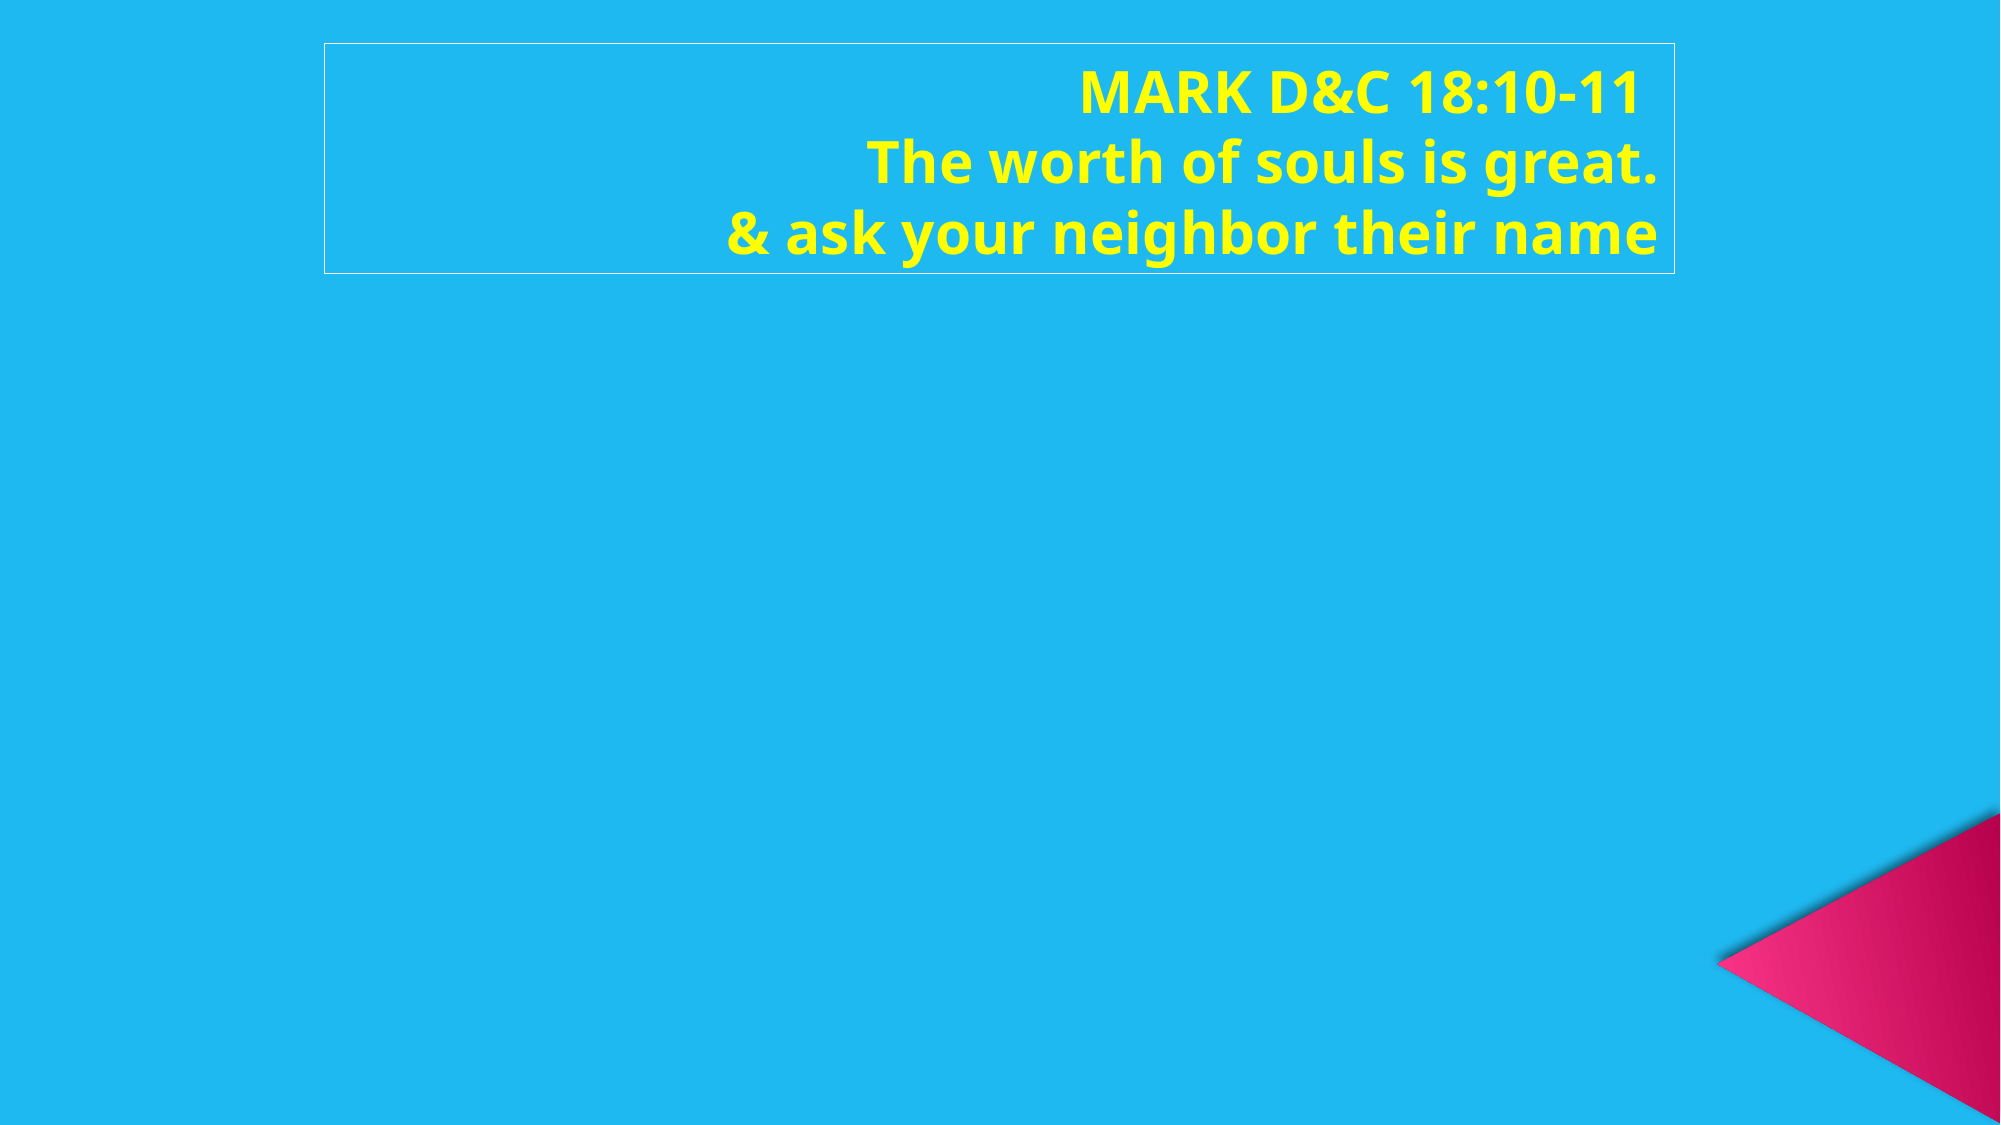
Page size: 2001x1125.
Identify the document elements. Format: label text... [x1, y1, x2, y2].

text_box MARK D&C 18:10-11 The worth of souls is great. & ask your neighbor their name [324, 43, 1675, 274]
